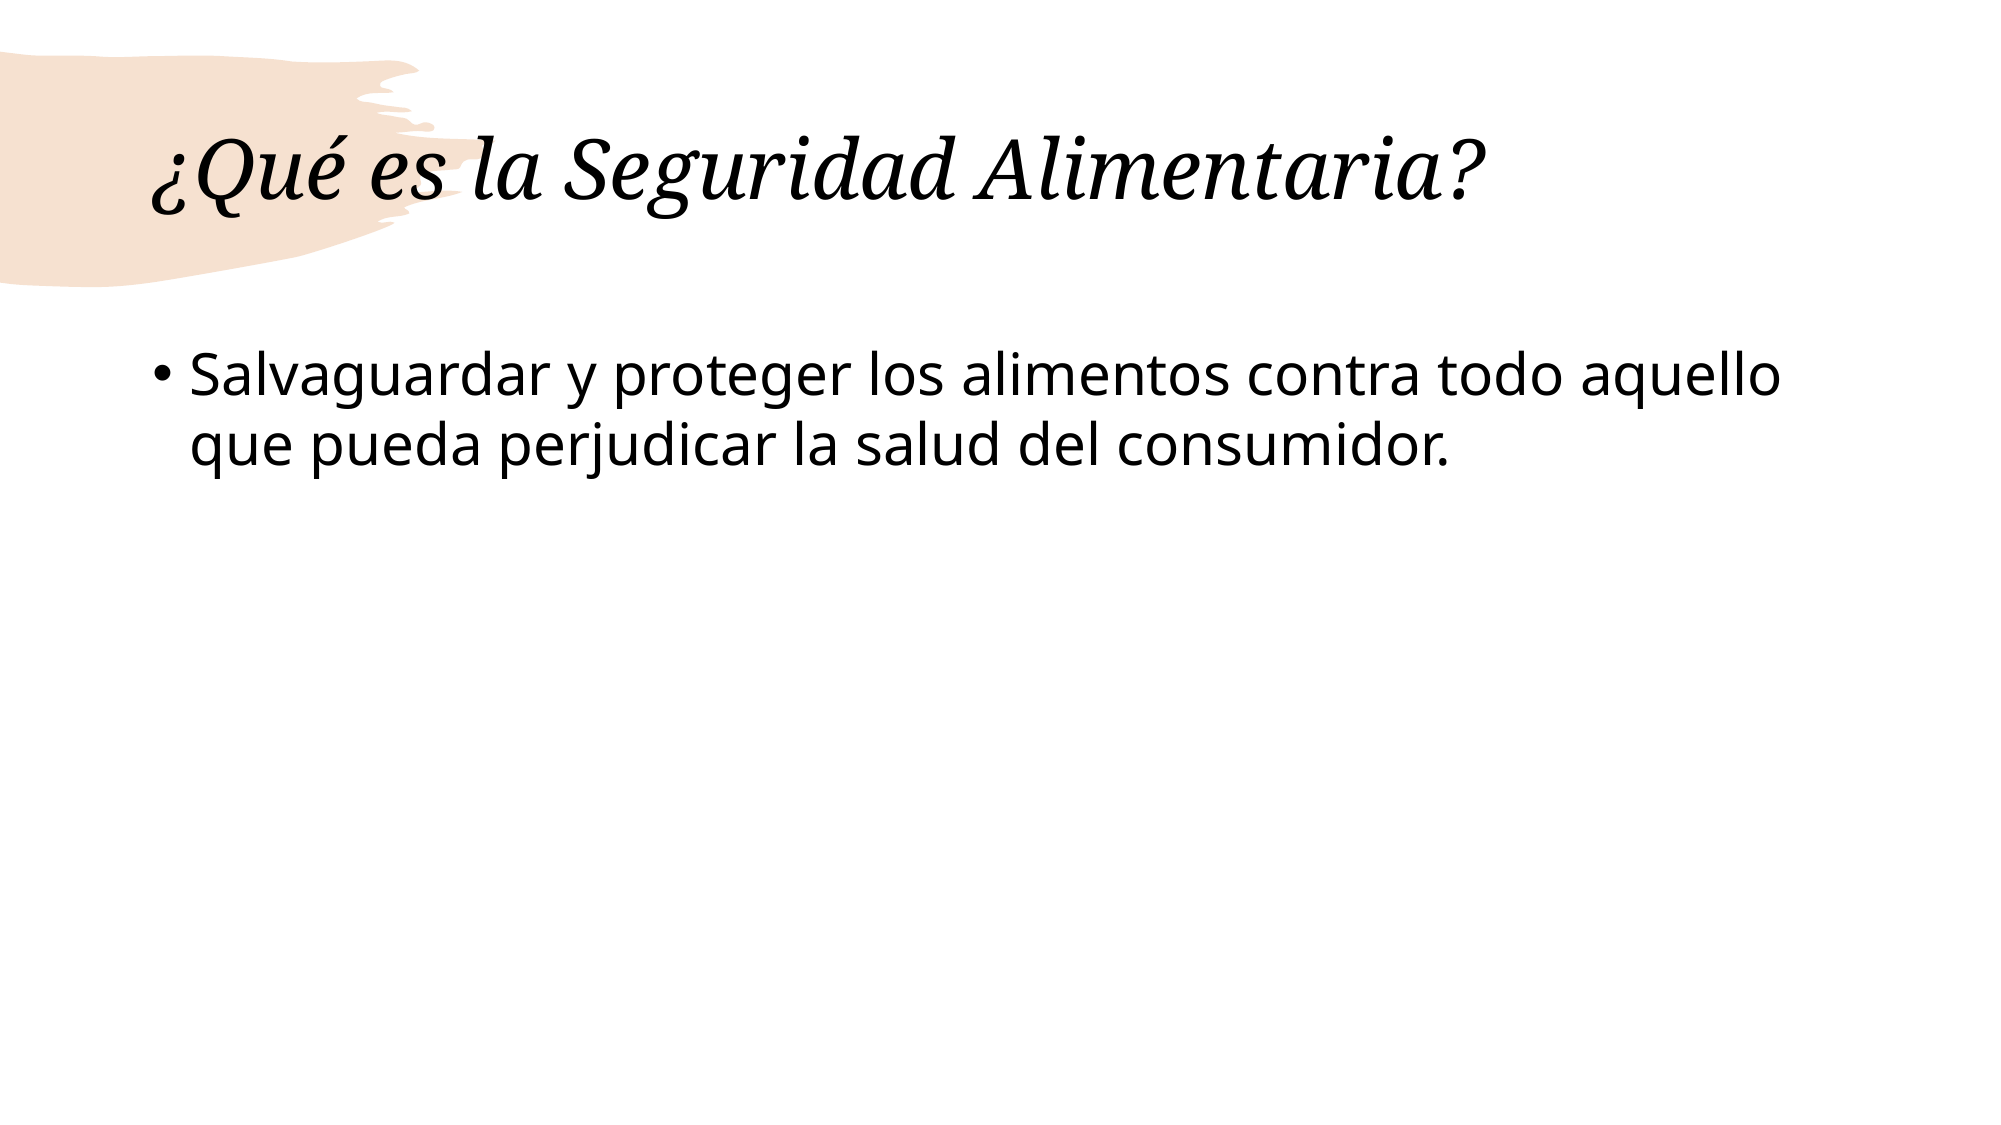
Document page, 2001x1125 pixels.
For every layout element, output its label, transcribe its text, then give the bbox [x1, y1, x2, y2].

list Salvaguardar y proteger los alimentos contra todo aquello que pueda perjudicar la salud del consumidor. [137, 329, 1863, 1013]
title ¿Qué es la Seguridad Alimentaria? [137, 59, 1863, 278]
